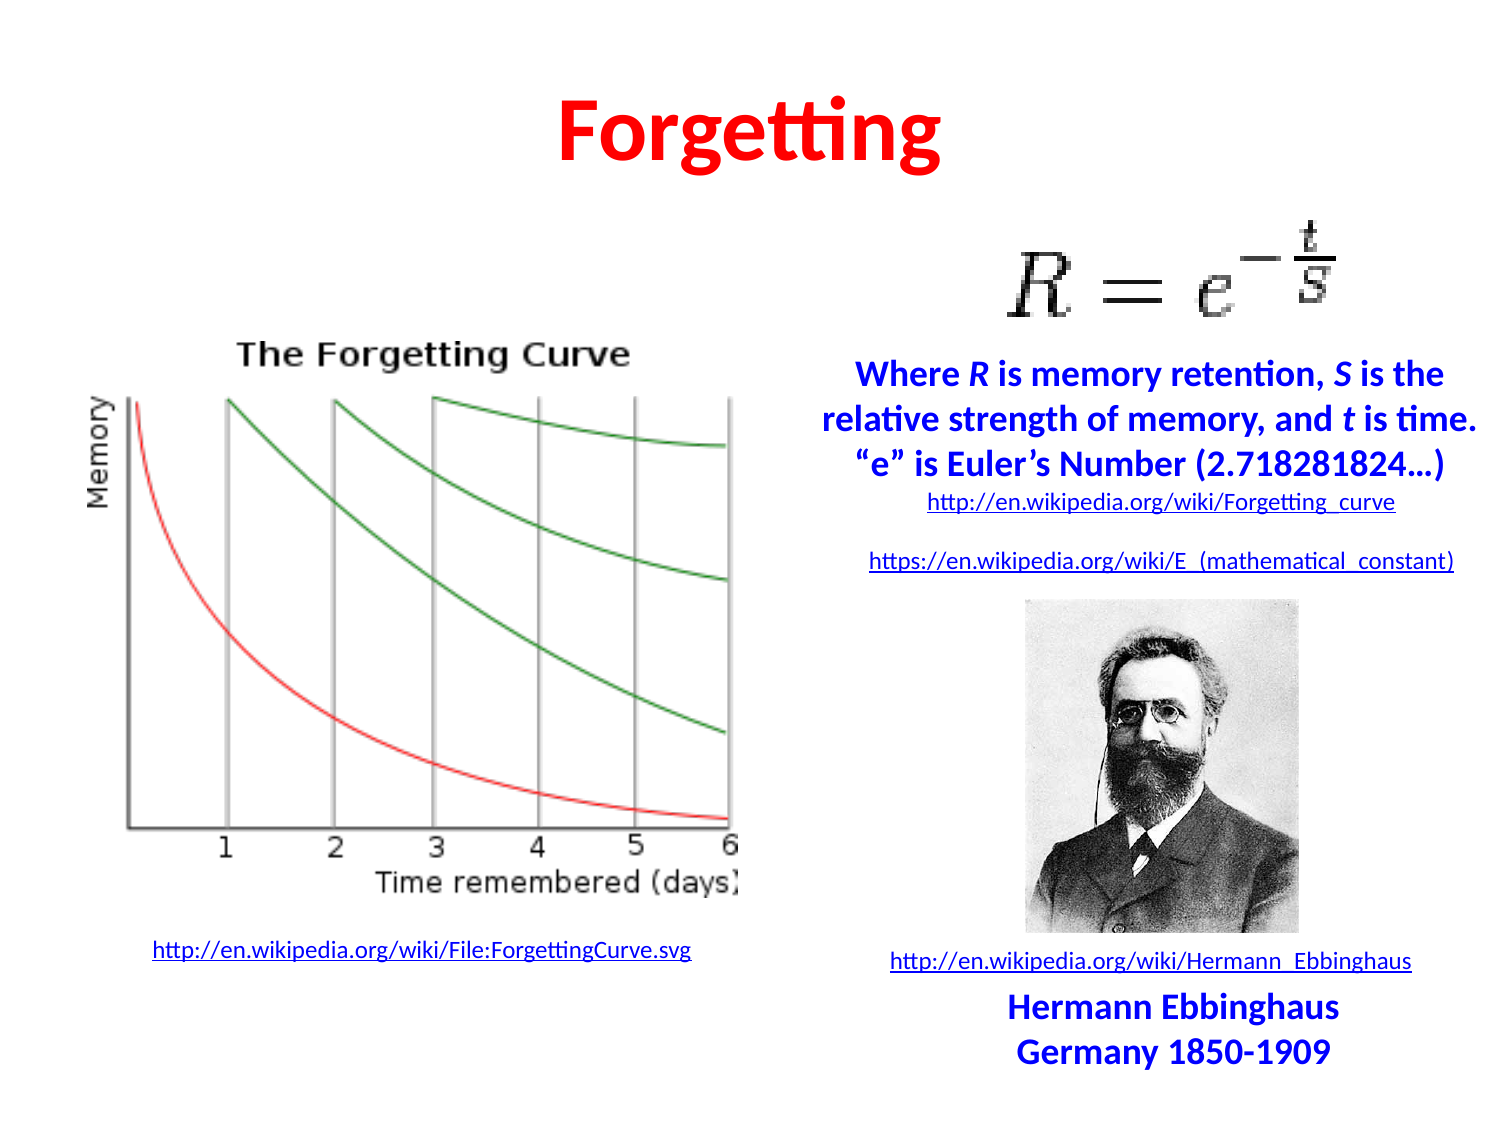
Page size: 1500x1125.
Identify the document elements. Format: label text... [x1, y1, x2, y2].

text_box http://en.wikipedia.org/wiki/Hermann_Ebbinghaus [875, 937, 1450, 1012]
text_box Where R is memory retention, S is the relative strength of memory, and t is time. “e” is Euler’s Number (2.718281824…) [800, 341, 1500, 491]
title Forgetting [75, 59, 1425, 189]
picture [1003, 220, 1336, 317]
picture [87, 341, 738, 898]
text_box Hermann Ebbinghaus Germany 1850-1909 [992, 1012, 1364, 1080]
text_box http://en.wikipedia.org/wiki/Forgetting_curve https://en.wikipedia.org/wiki/E_(mathematical_constant) [853, 477, 1470, 583]
picture [1024, 599, 1299, 933]
text_box http://en.wikipedia.org/wiki/File:ForgettingCurve.svg [137, 925, 713, 1001]
